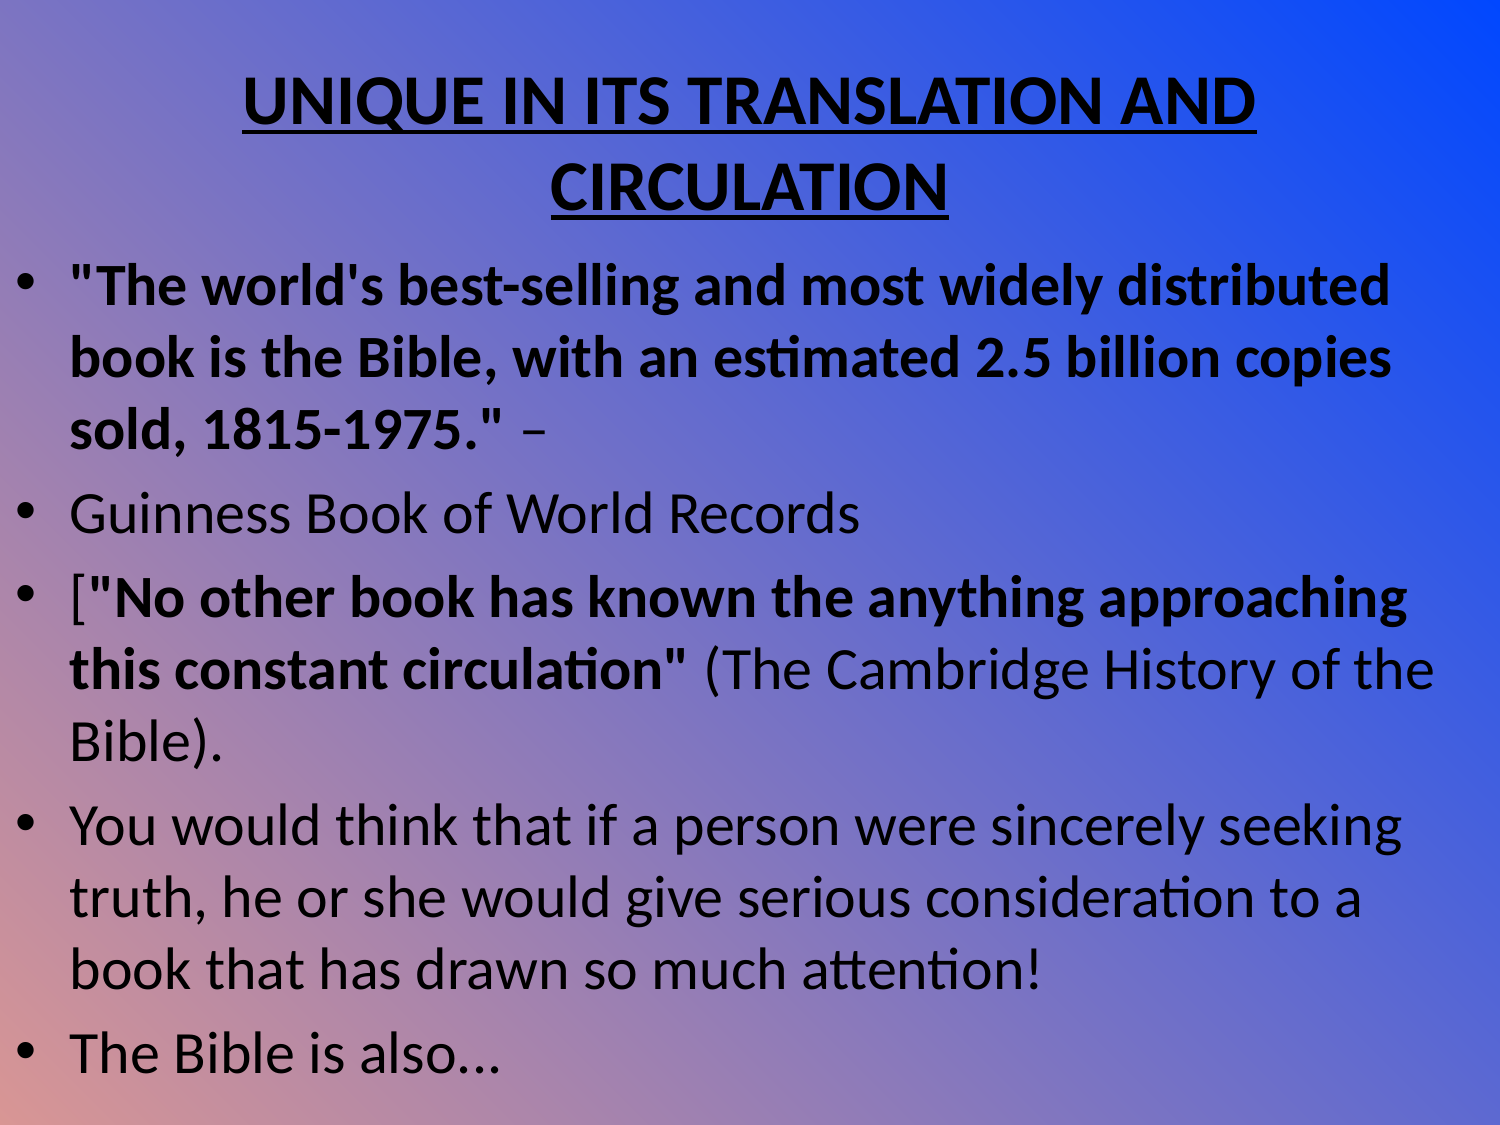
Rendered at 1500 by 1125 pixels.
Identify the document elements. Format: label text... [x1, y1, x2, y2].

list "The world's best-selling and most widely distributed book is the Bible, with an estimated 2.5 billion copies sold, 1815-1975." – Guinness Book of World Records ["No other book has known the anything approaching this constant circulation" (The Cambridge History of the Bible). You would think that if a person were sincerely seeking truth, he or she would give serious consideration to a book that has drawn so much attention! The Bible is also... [0, 237, 1500, 1100]
title UNIQUE IN ITS TRANSLATION AND CIRCULATION [75, 45, 1425, 233]
